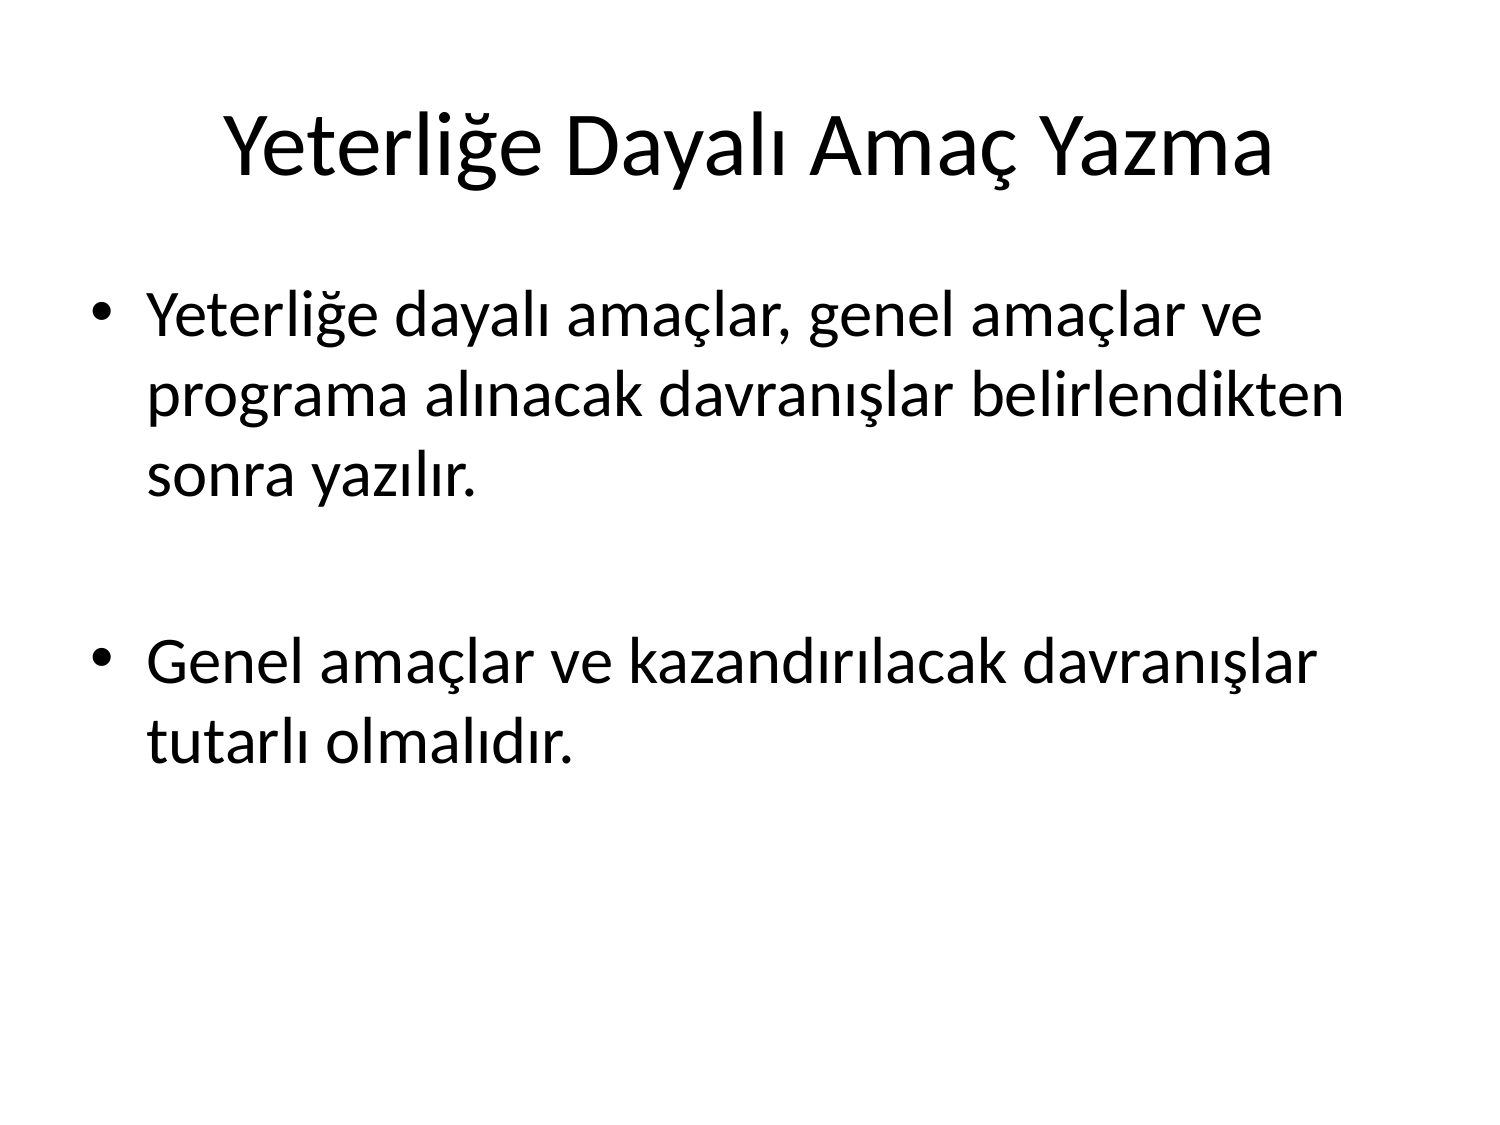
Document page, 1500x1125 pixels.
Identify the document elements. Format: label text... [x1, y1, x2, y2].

list Yeterliğe dayalı amaçlar, genel amaçlar ve programa alınacak davranışlar belirlendikten sonra yazılır. Genel amaçlar ve kazandırılacak davranışlar tutarlı olmalıdır. [75, 262, 1425, 1005]
title Yeterliğe Dayalı Amaç Yazma [75, 45, 1425, 233]
